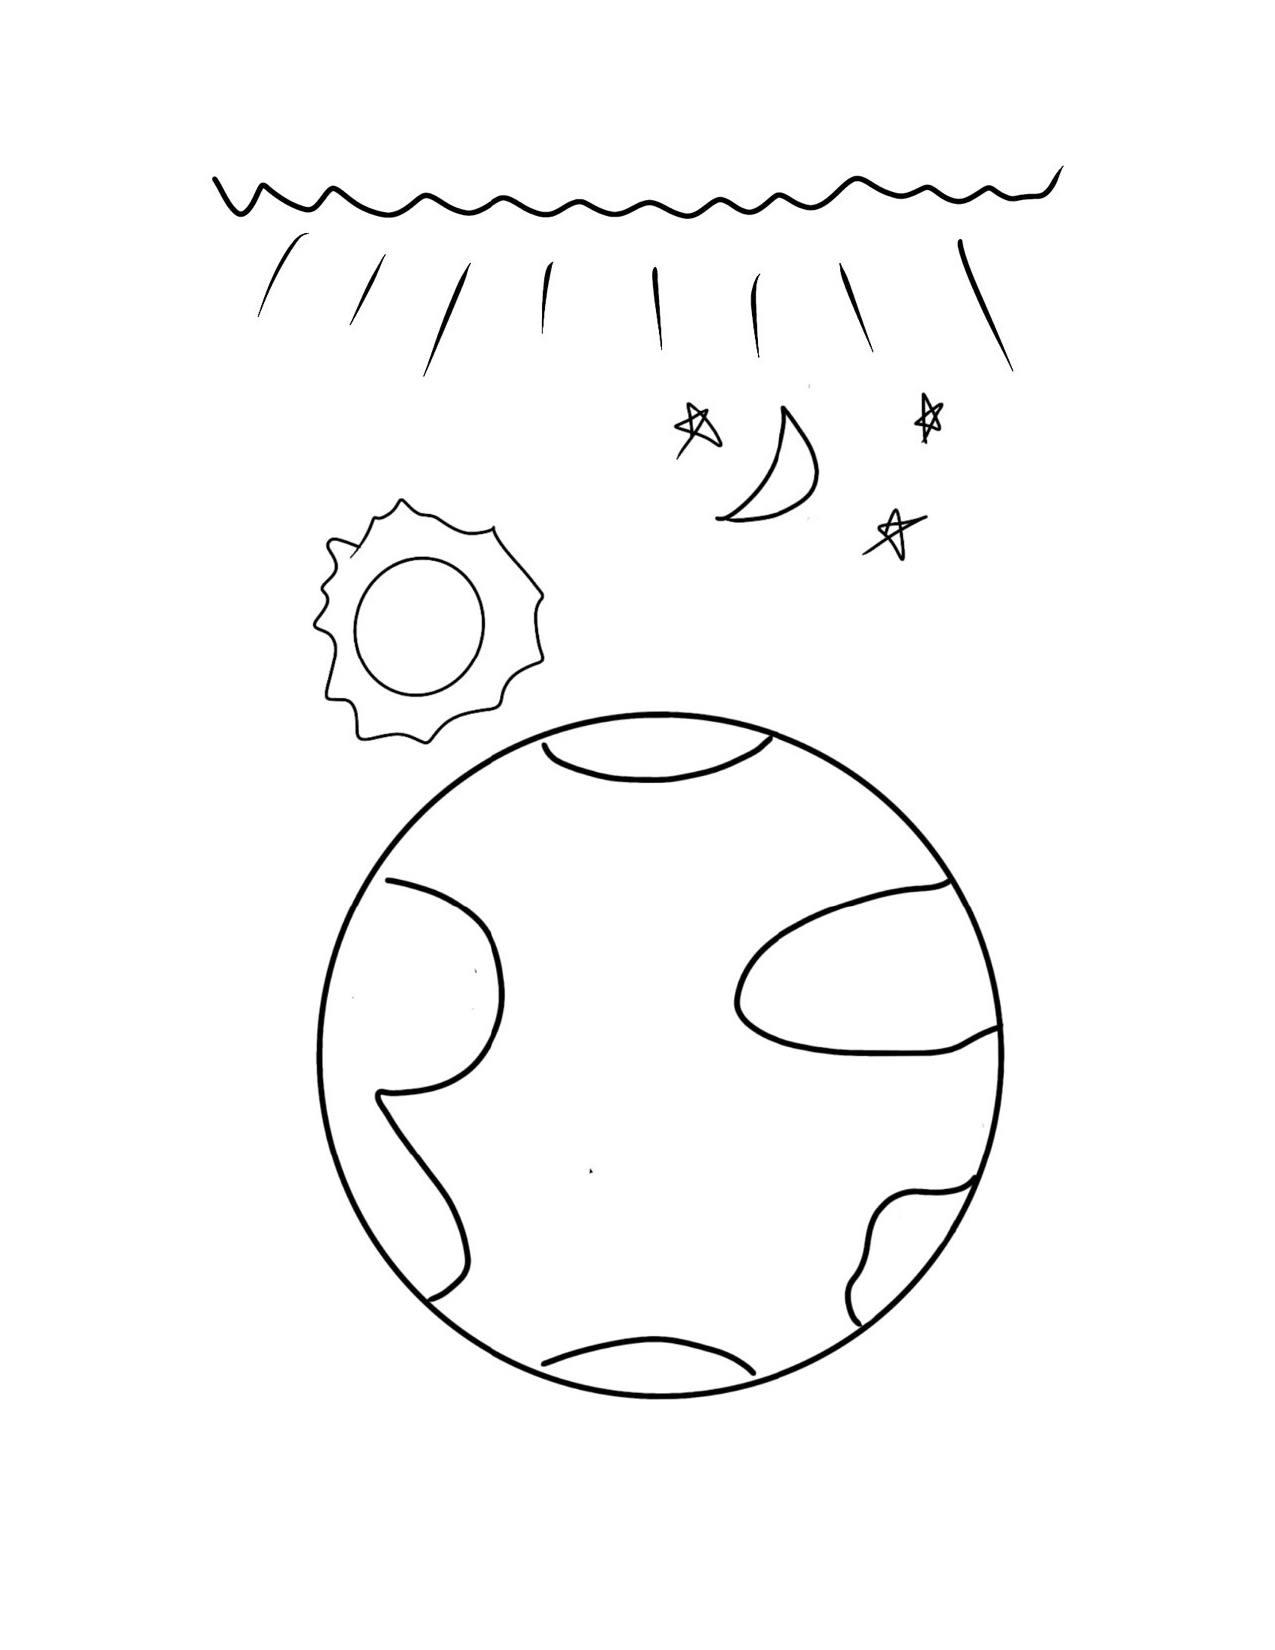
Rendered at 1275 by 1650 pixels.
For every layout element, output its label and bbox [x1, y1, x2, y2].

text_box [205, 163, 1066, 1402]
